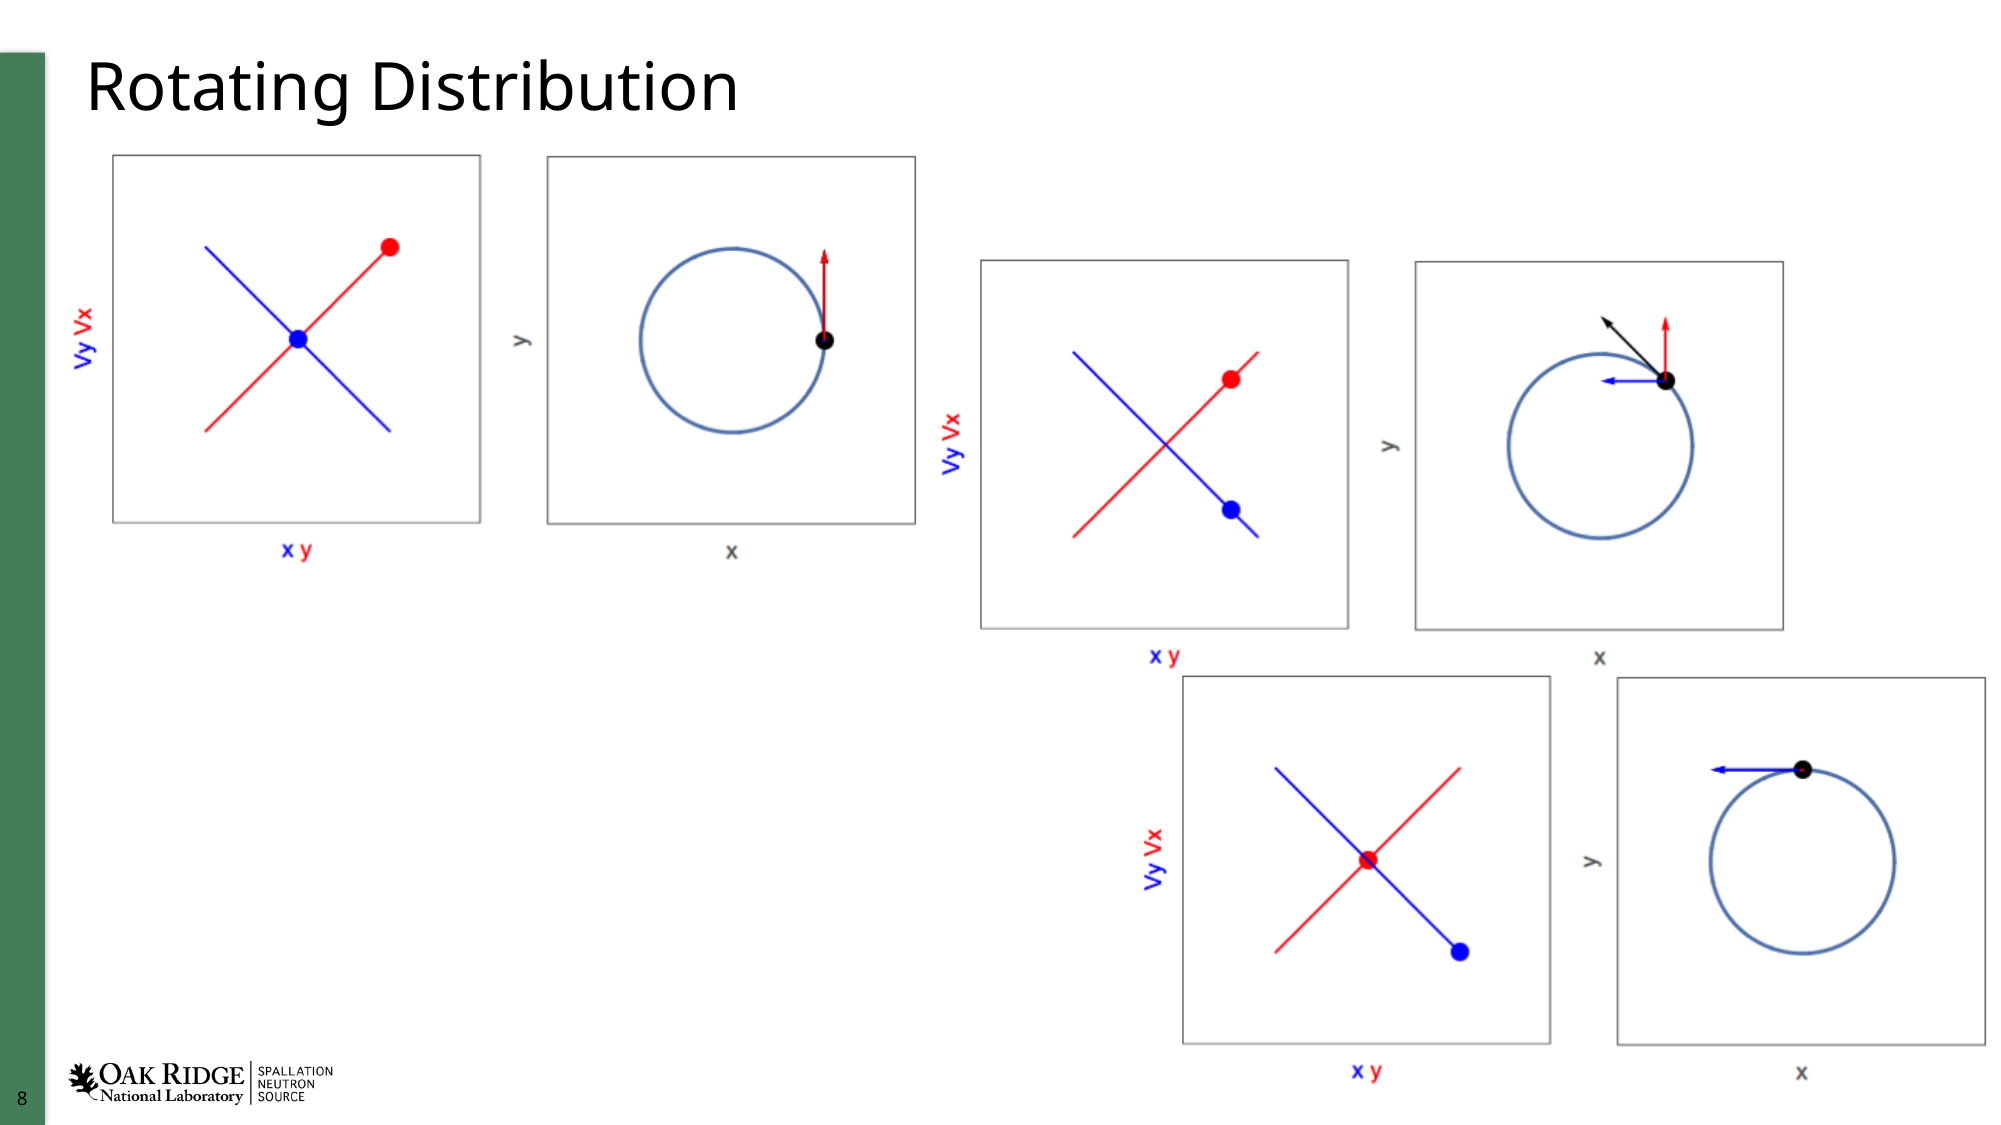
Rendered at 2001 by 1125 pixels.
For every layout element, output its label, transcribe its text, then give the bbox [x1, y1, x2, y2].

picture [938, 257, 1989, 1089]
title Rotating Distribution [70, 44, 1946, 134]
picture [66, 1058, 334, 1108]
picture [70, 151, 919, 568]
